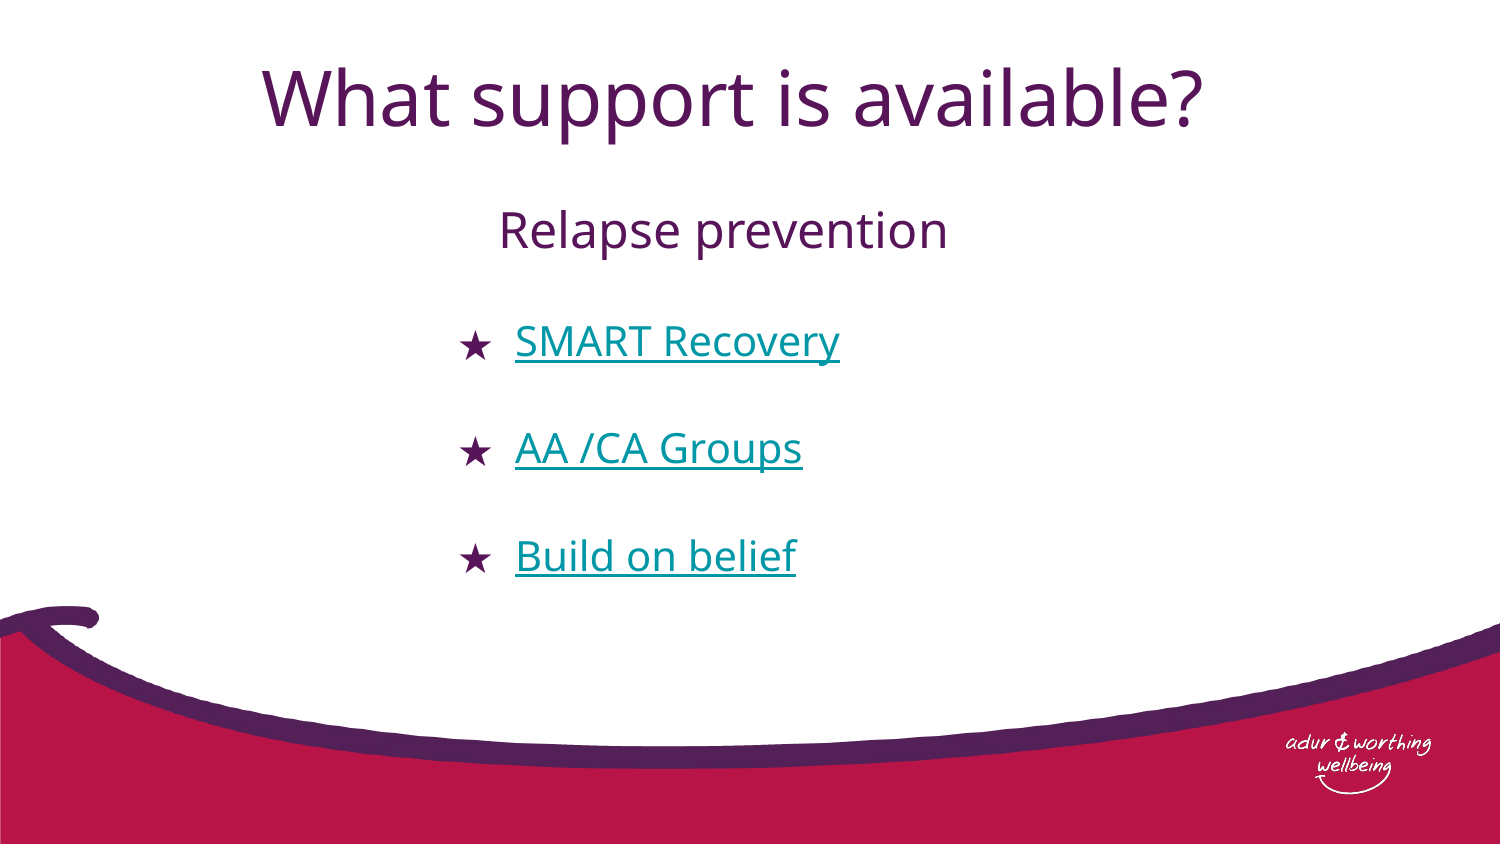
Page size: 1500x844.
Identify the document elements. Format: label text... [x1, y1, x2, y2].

text_box Relapse prevention [483, 183, 1017, 274]
picture [0, 0, 1500, 844]
title What support is available? [261, 67, 1216, 184]
text_box SMART Recovery AA /CA Groups Build on belief [425, 300, 1032, 694]
